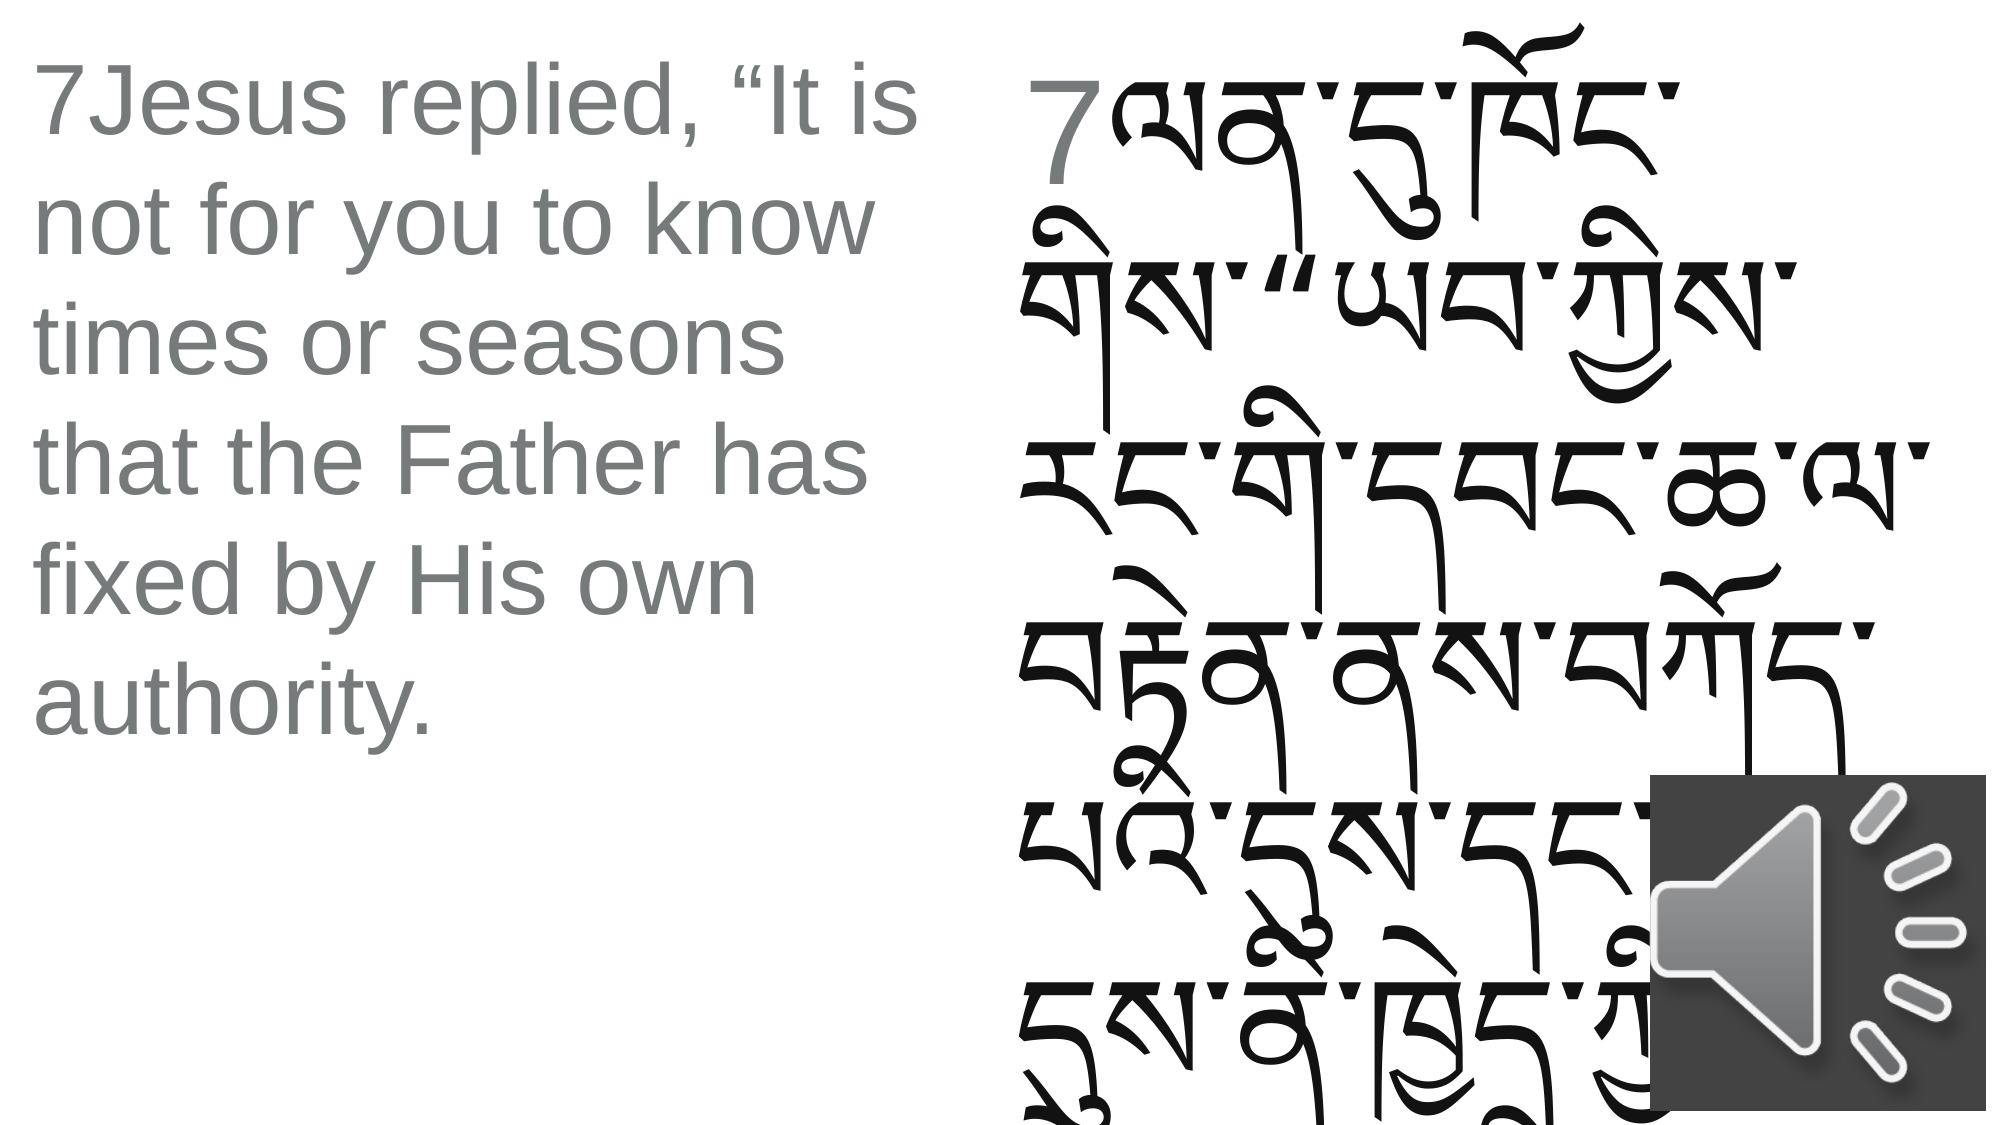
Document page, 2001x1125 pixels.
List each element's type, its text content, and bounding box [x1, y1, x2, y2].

picture [1648, 773, 1987, 1112]
text_box 7ལན་དུ་ཁོང་གིས་“ཡབ་ཀྱིས་རང་གི་དབང་ཆ་ལ་བརྟེན་ནས་བཀོད་པའི་དུས་དང་ནམ་དུས་ནི་ཁྱེད་ཀྱིས་ཤེས་པར་མི་རུང༌། [999, 27, 2000, 1104]
text_box 7Jesus replied, “It is not for you to know times or seasons that the Father has fixed by His own authority. [18, 27, 973, 1104]
